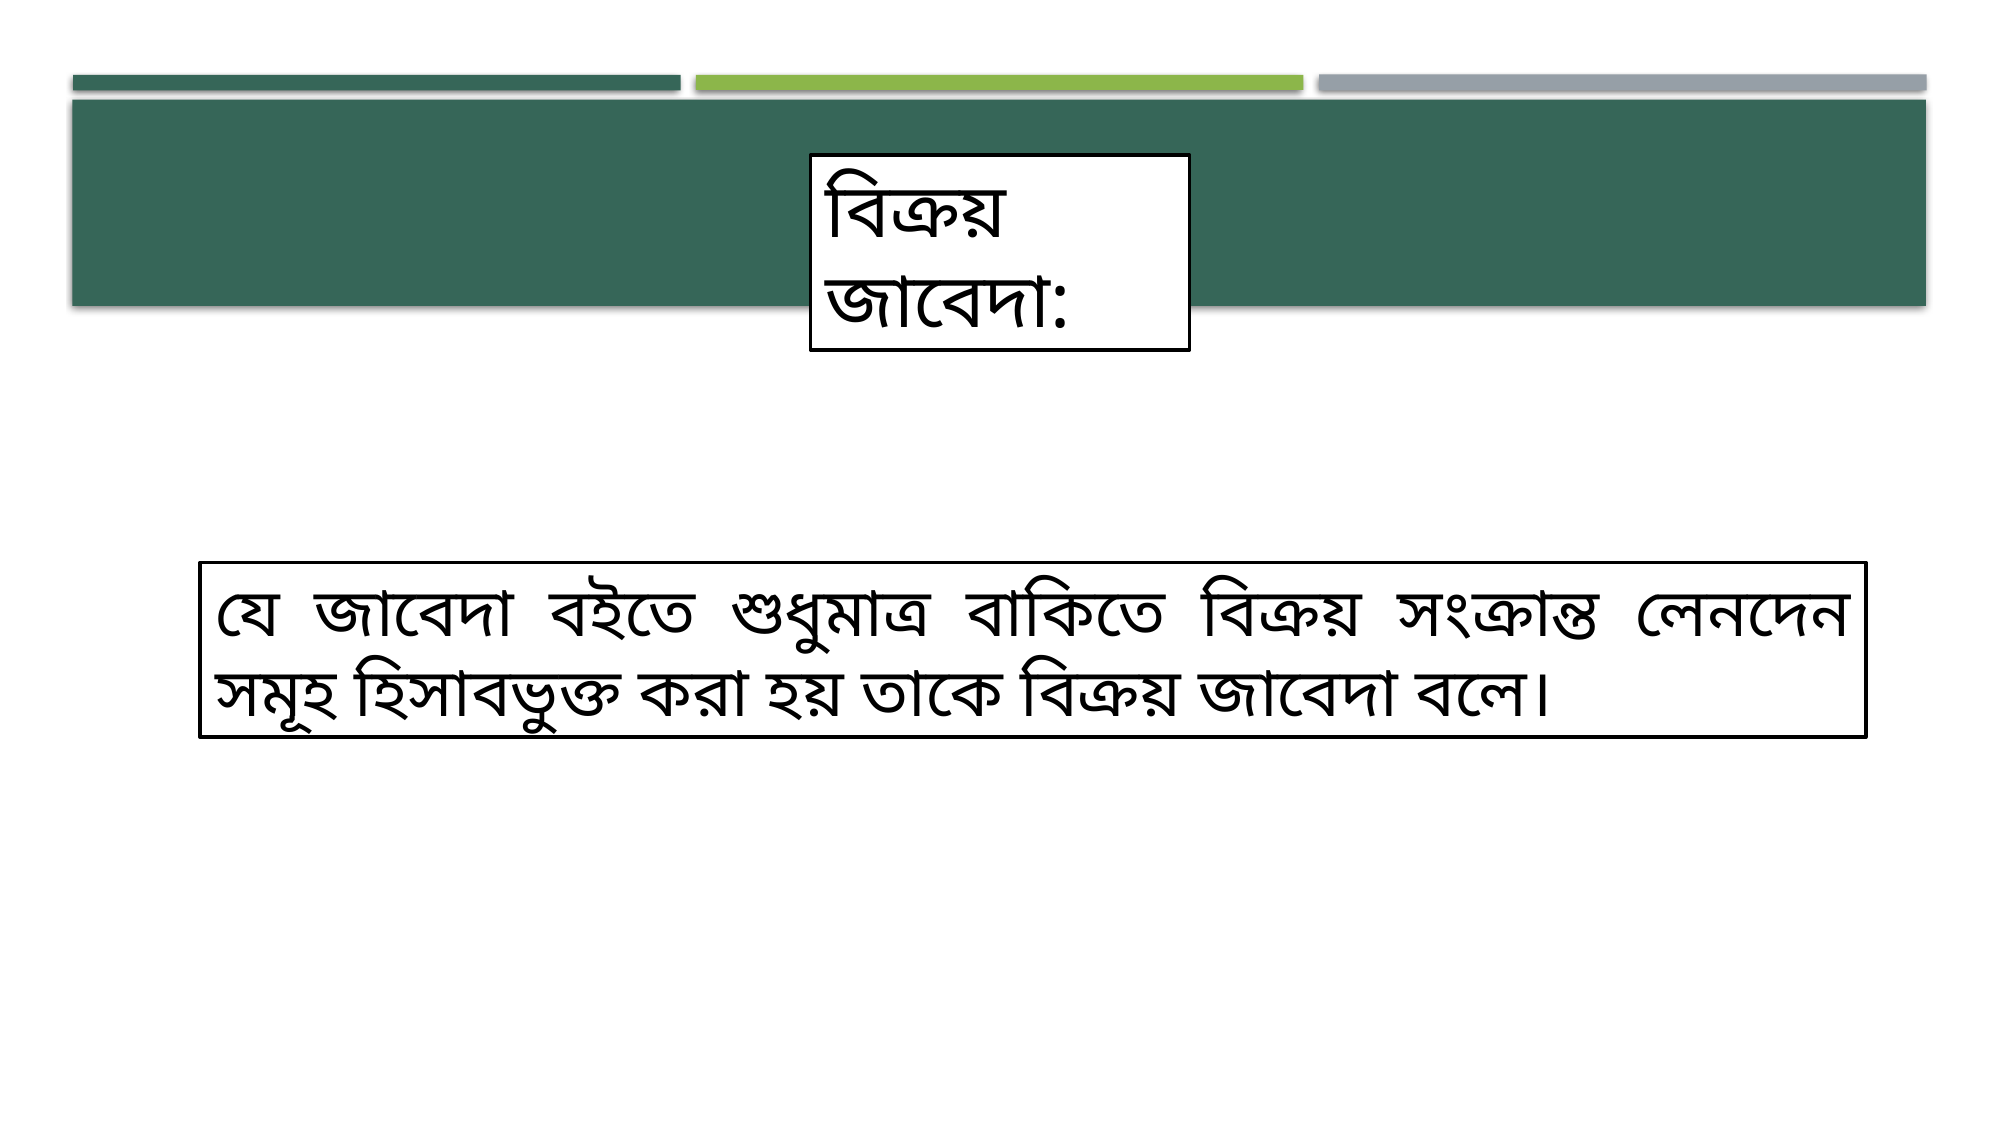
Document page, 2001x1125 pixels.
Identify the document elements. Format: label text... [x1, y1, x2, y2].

text_box যে জাবেদা বইতে শুধুমাত্র বাকিতে বিক্রয় সংক্রান্ত লেনদেন সমূহ হিসাবভুক্ত করা হয় তাকে বিক্রয় জাবেদা বলে। [198, 561, 1868, 739]
text_box বিক্রয় জাবেদা: [809, 153, 1191, 352]
